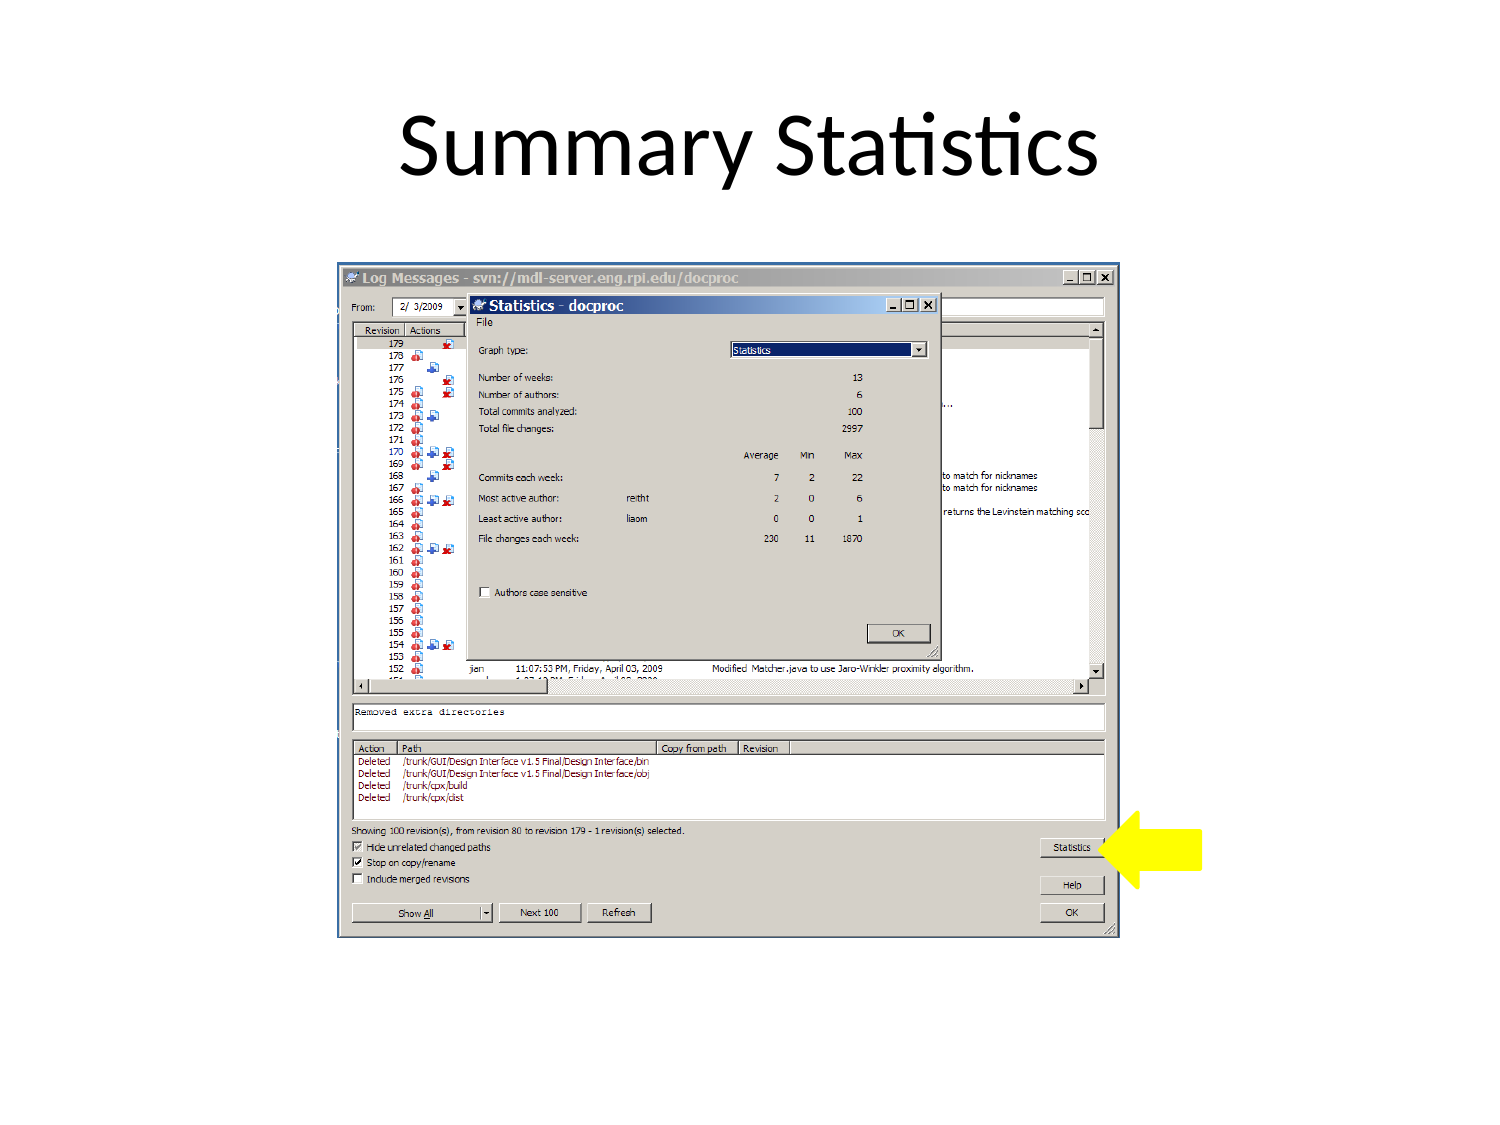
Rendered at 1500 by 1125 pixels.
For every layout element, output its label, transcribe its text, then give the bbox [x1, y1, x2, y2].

title Summary Statistics [75, 45, 1425, 233]
text_box [1125, 810, 1203, 890]
picture [337, 262, 1121, 938]
